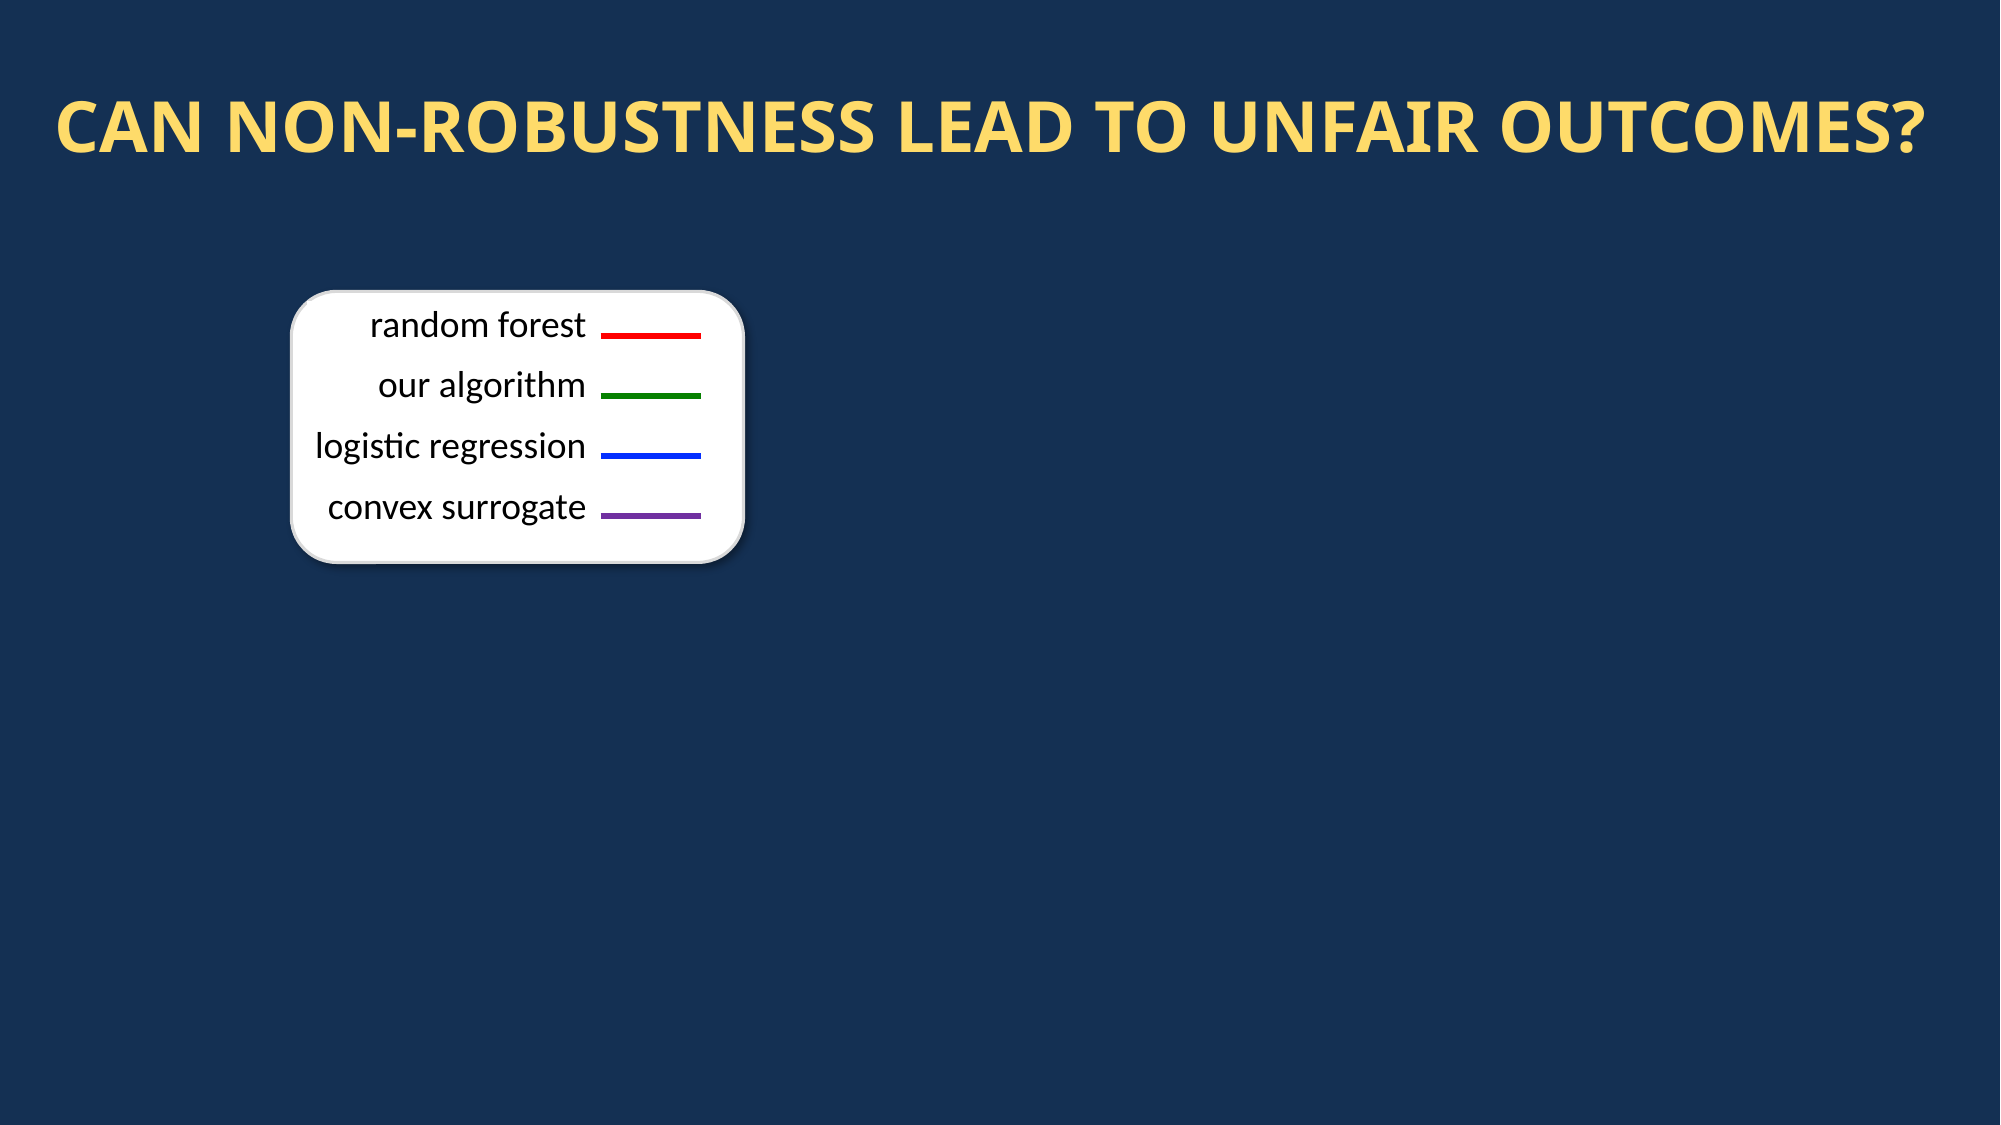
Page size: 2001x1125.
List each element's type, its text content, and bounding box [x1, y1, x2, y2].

table_cell logistic regression [307, 423, 602, 484]
table_header [602, 301, 719, 362]
table_cell [602, 362, 719, 423]
table_cell [602, 484, 719, 545]
title CAN NON-ROBUSTNESS LEAD TO UNFAIR OUTCOMES? [39, 46, 1960, 213]
text_box [291, 291, 744, 563]
table_cell our algorithm [307, 362, 602, 423]
table_cell convex surrogate [307, 484, 602, 545]
table_header random forest [307, 301, 602, 362]
table_cell [602, 423, 719, 484]
